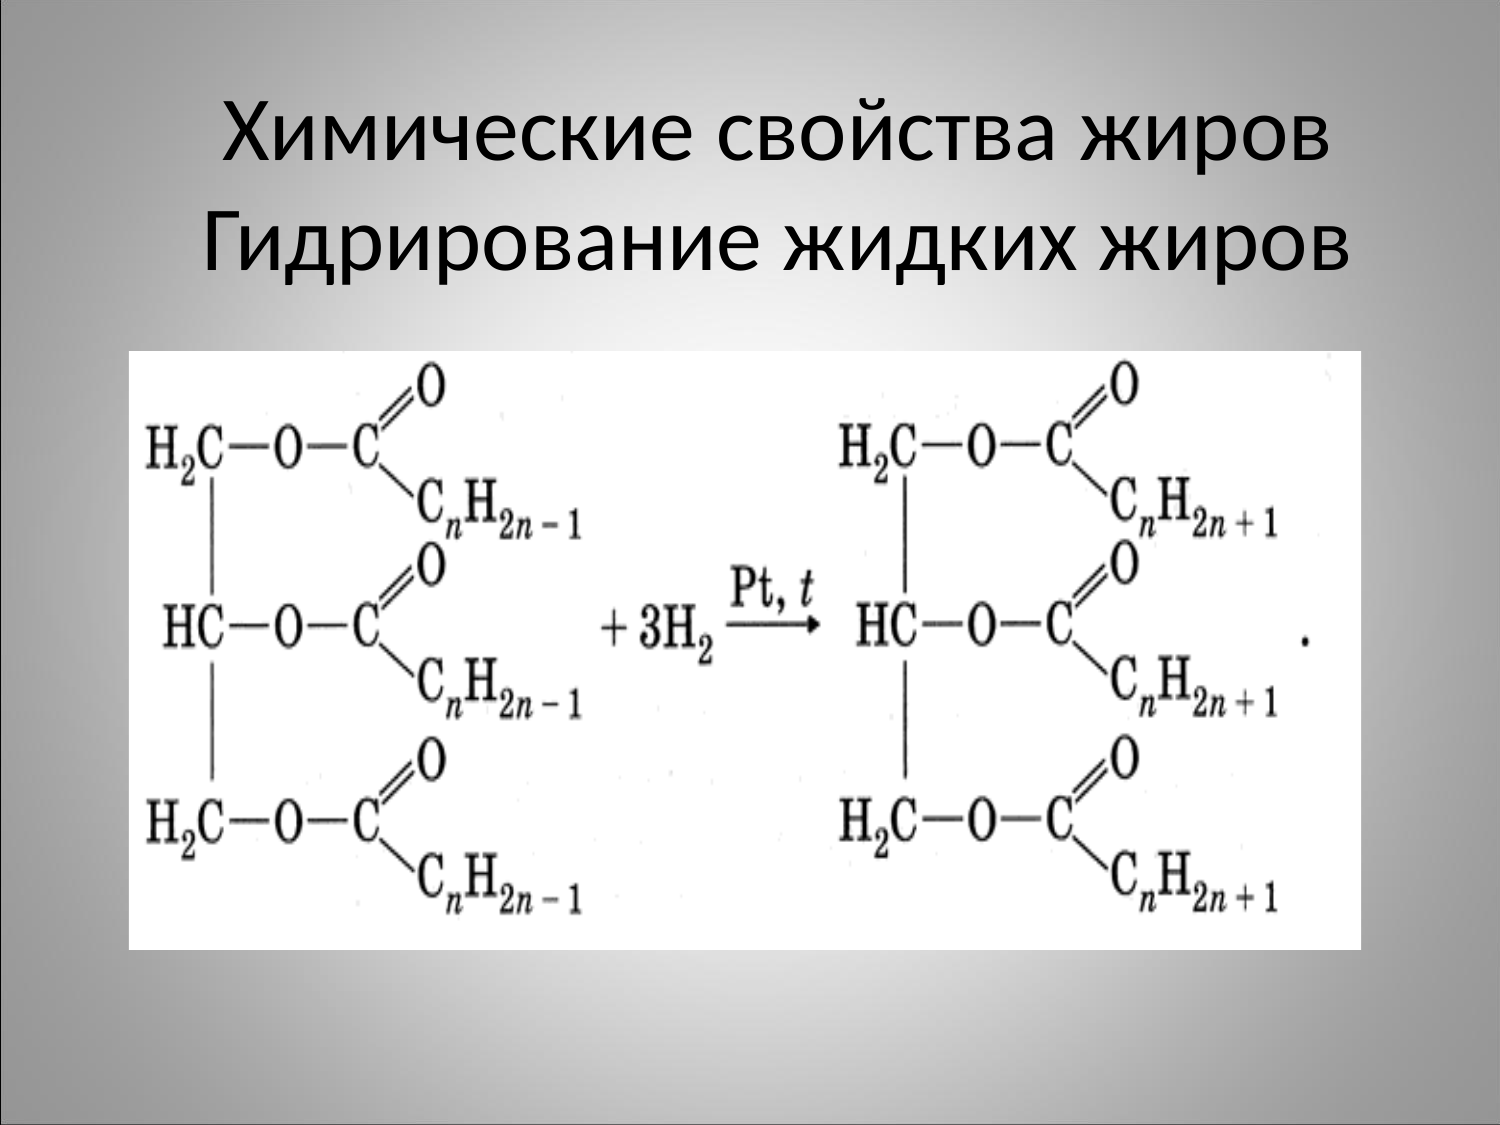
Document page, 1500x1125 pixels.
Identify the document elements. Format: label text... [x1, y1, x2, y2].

picture [0, 0, 1500, 1125]
title Химические свойства жиров Гидрирование жидких жиров [140, 58, 1416, 300]
